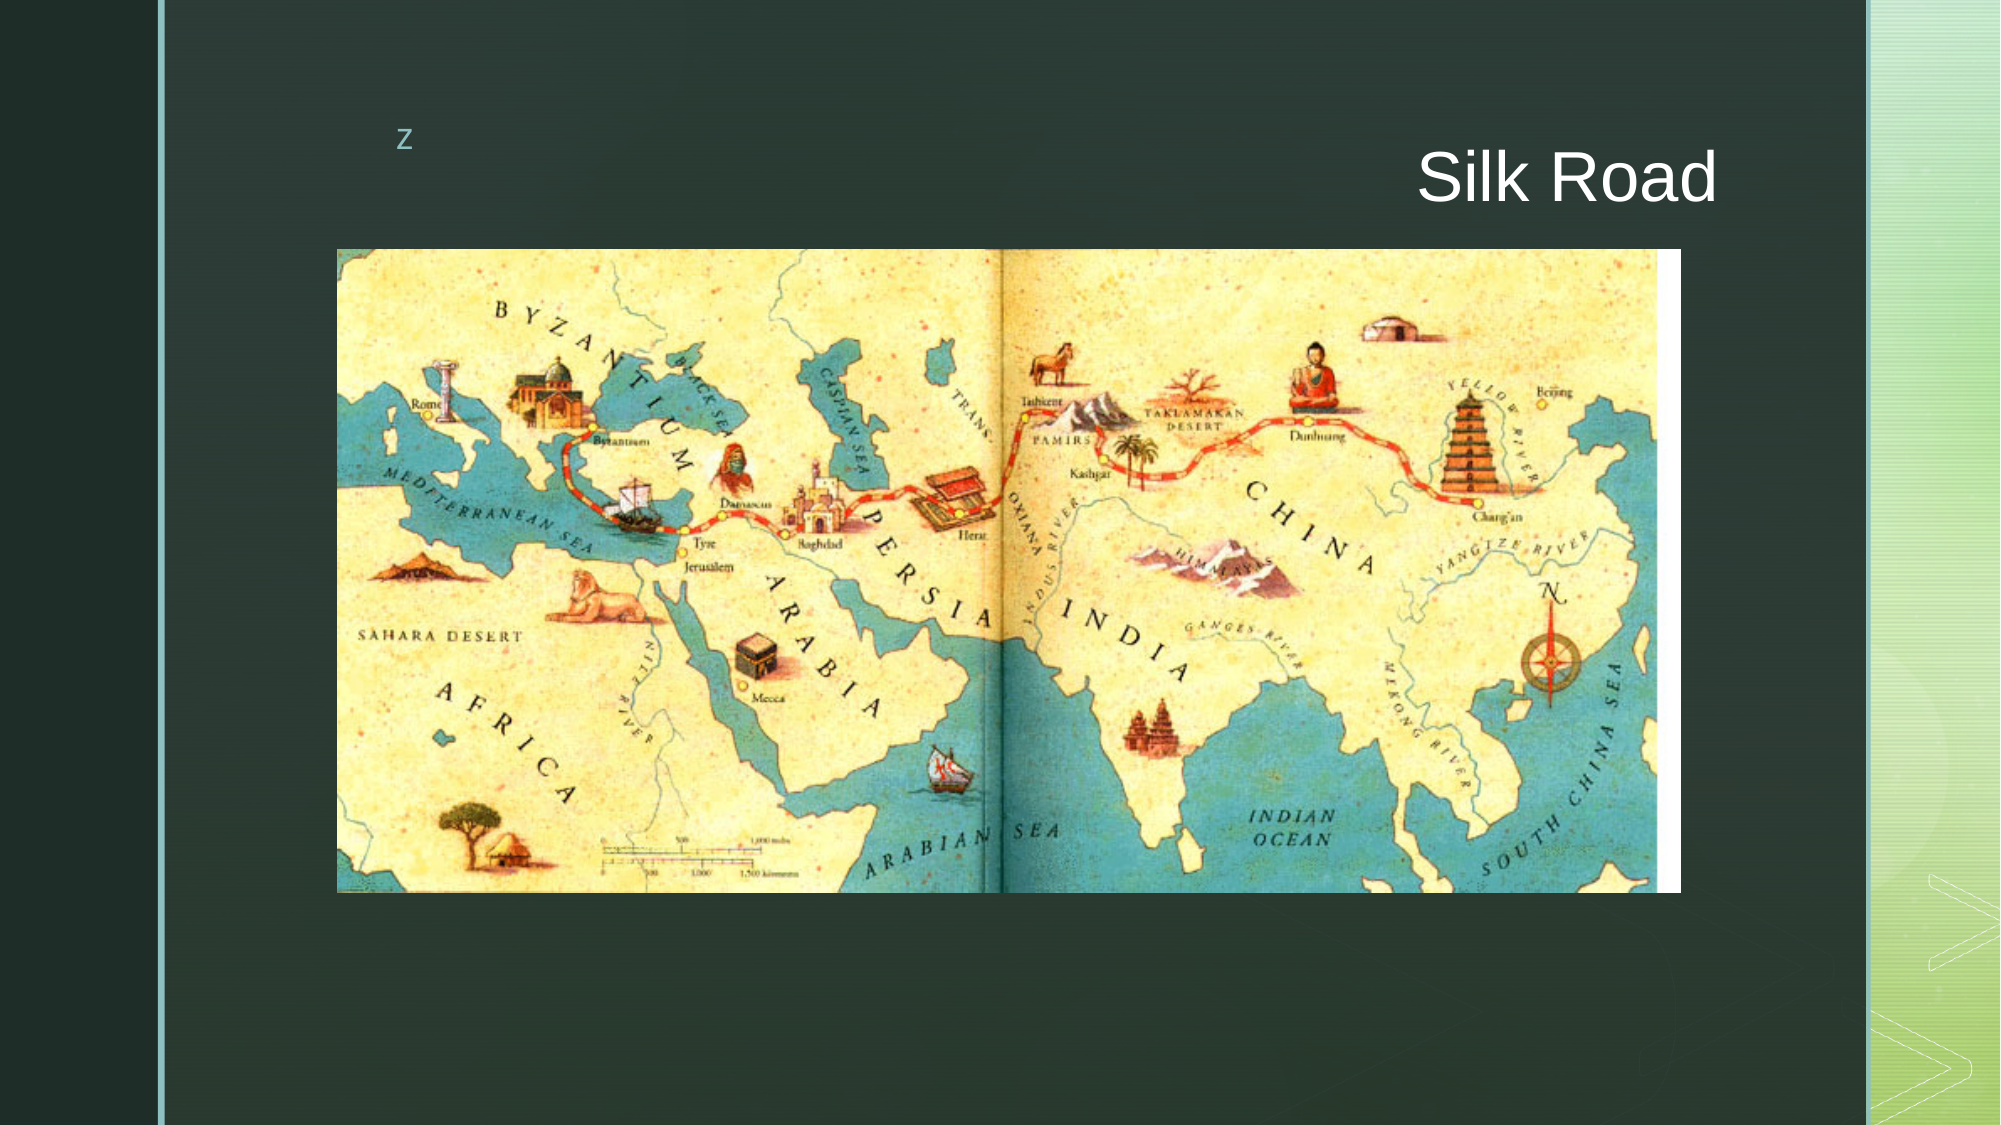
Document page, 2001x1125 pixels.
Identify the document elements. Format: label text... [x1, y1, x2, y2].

picture [337, 249, 1681, 893]
picture [1871, 0, 2001, 1125]
title Silk Road [428, 132, 1734, 310]
